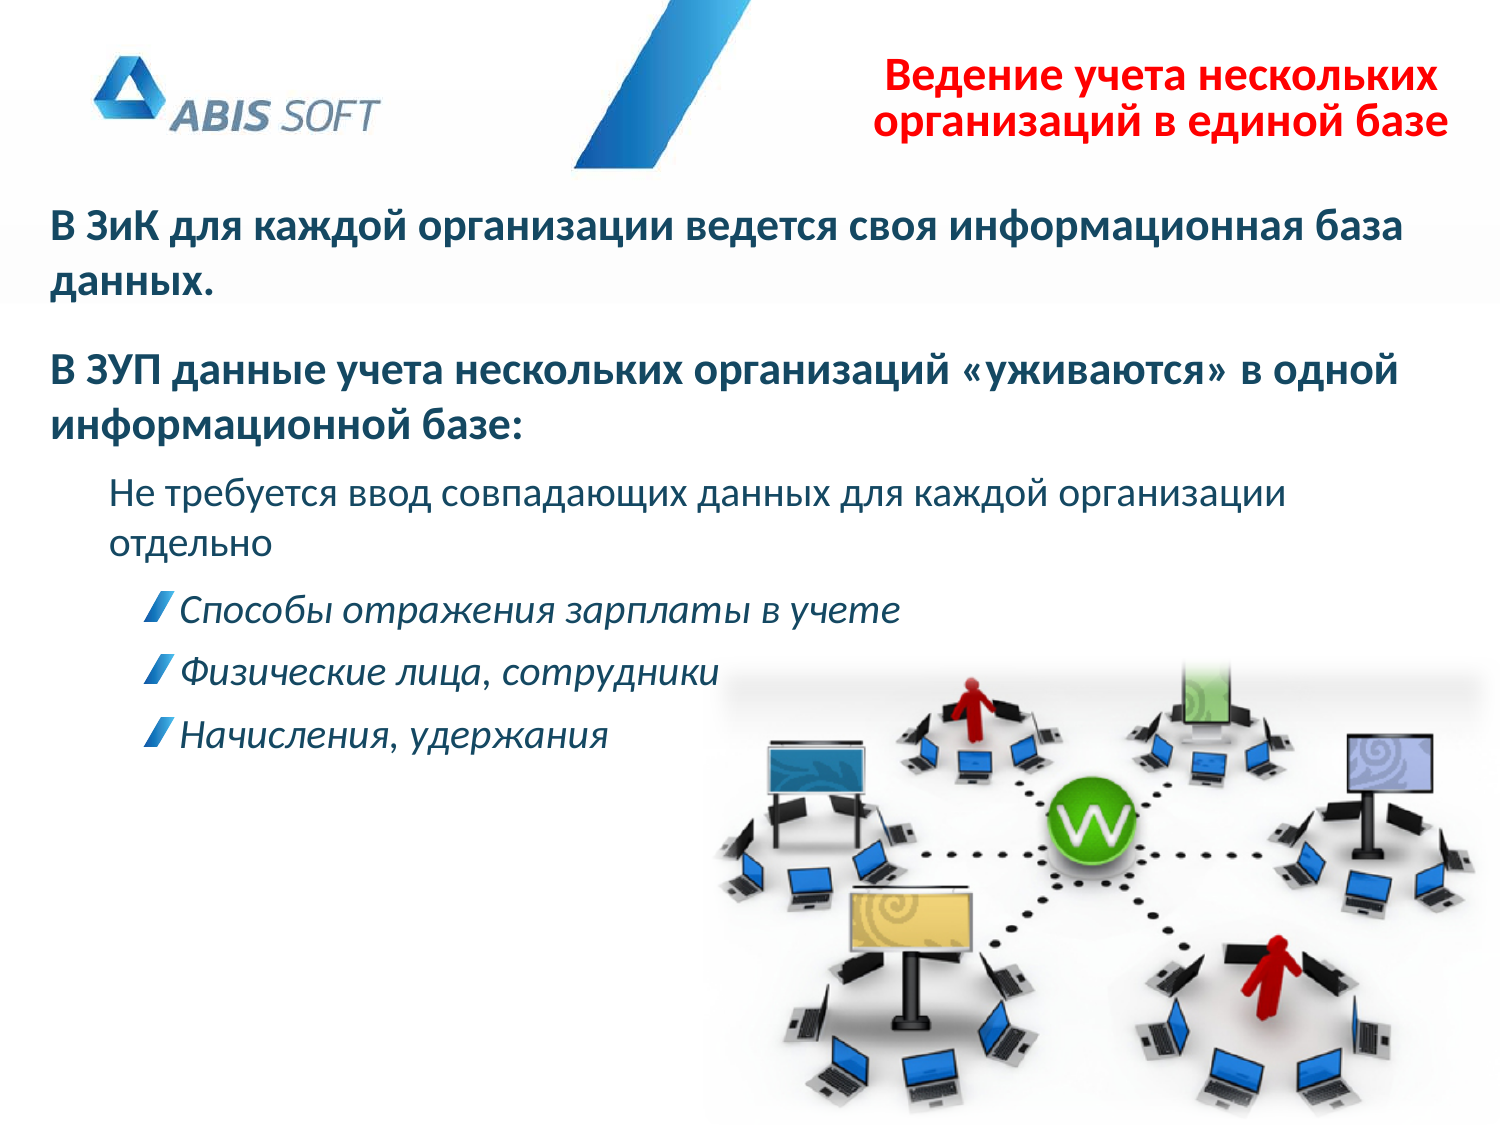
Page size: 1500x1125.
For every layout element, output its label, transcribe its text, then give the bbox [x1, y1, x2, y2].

title Ведение учета нескольких организаций в единой базе [562, 23, 1466, 177]
text_box Способы отражения зарплаты в учете Физические лица, сотрудники Начисления, удержания [128, 574, 1313, 891]
picture [0, 0, 1500, 1125]
text_box Не требуется ввод совпадающих данных для каждой организации отдельно [93, 456, 1430, 621]
list В ЗиК для каждой организации ведется своя информационная база данных. В ЗУП данные учета нескольких организаций «уживаются» в одной информационной базе: [34, 187, 1500, 387]
